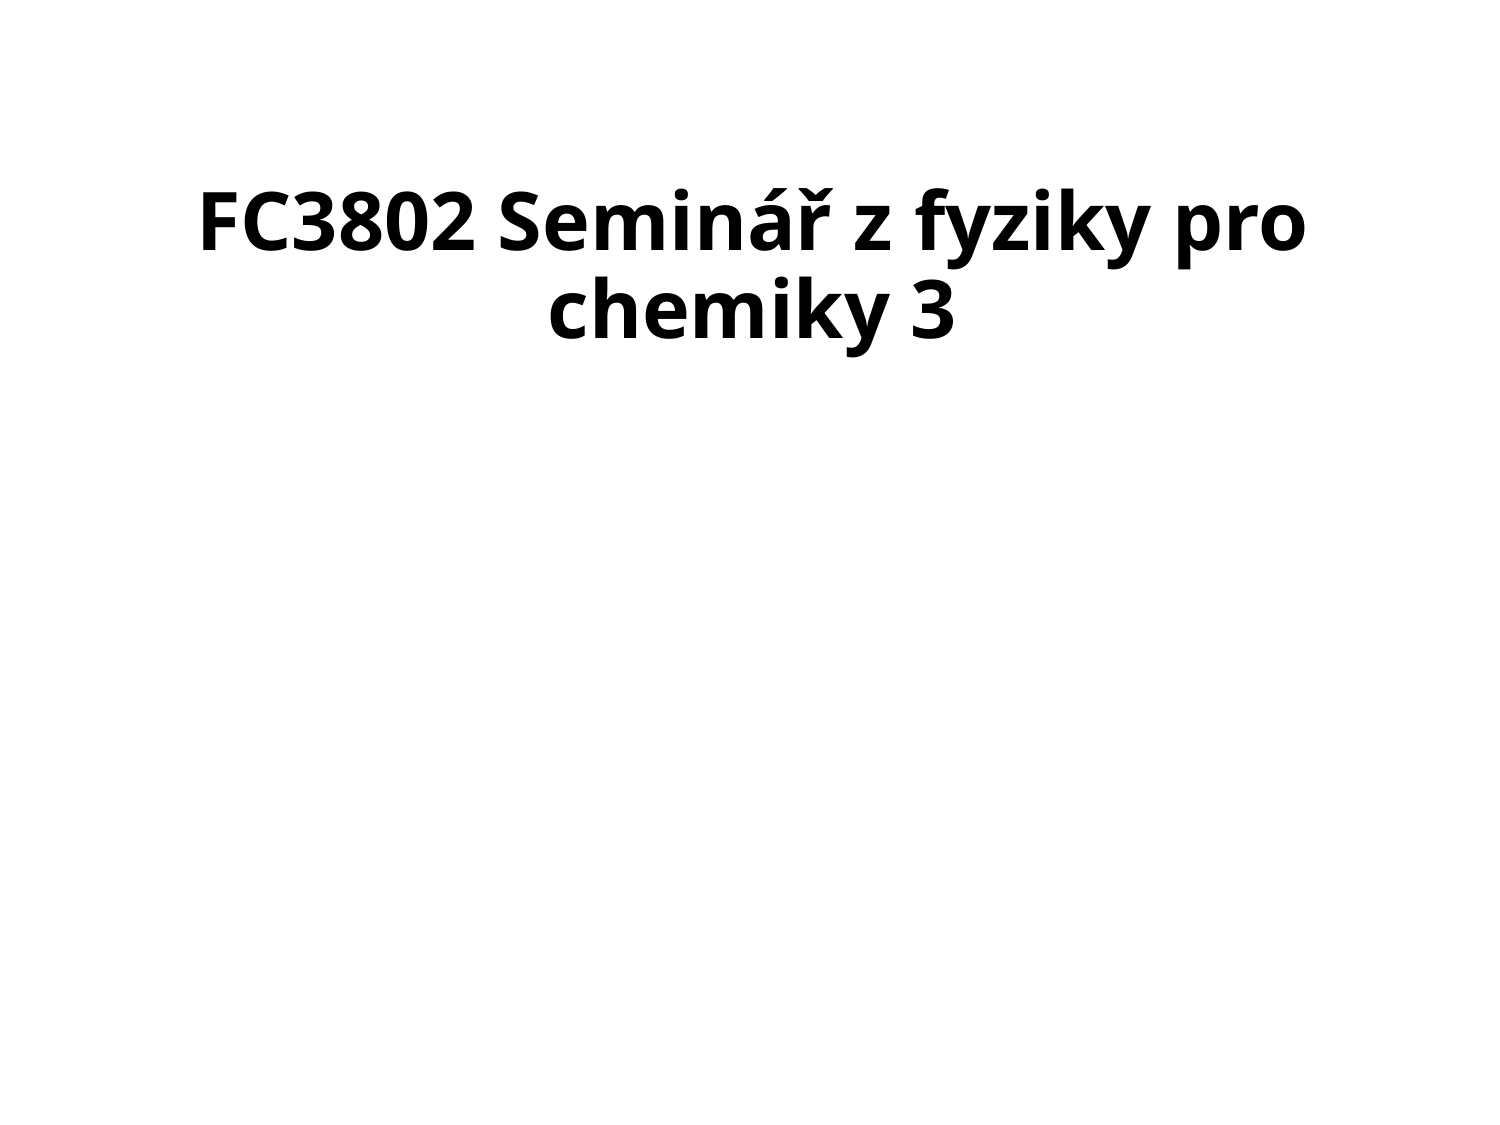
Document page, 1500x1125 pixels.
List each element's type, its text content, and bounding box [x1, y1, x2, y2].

title FC3802 Seminář z fyziky pro chemiky 3 [104, 173, 1401, 364]
